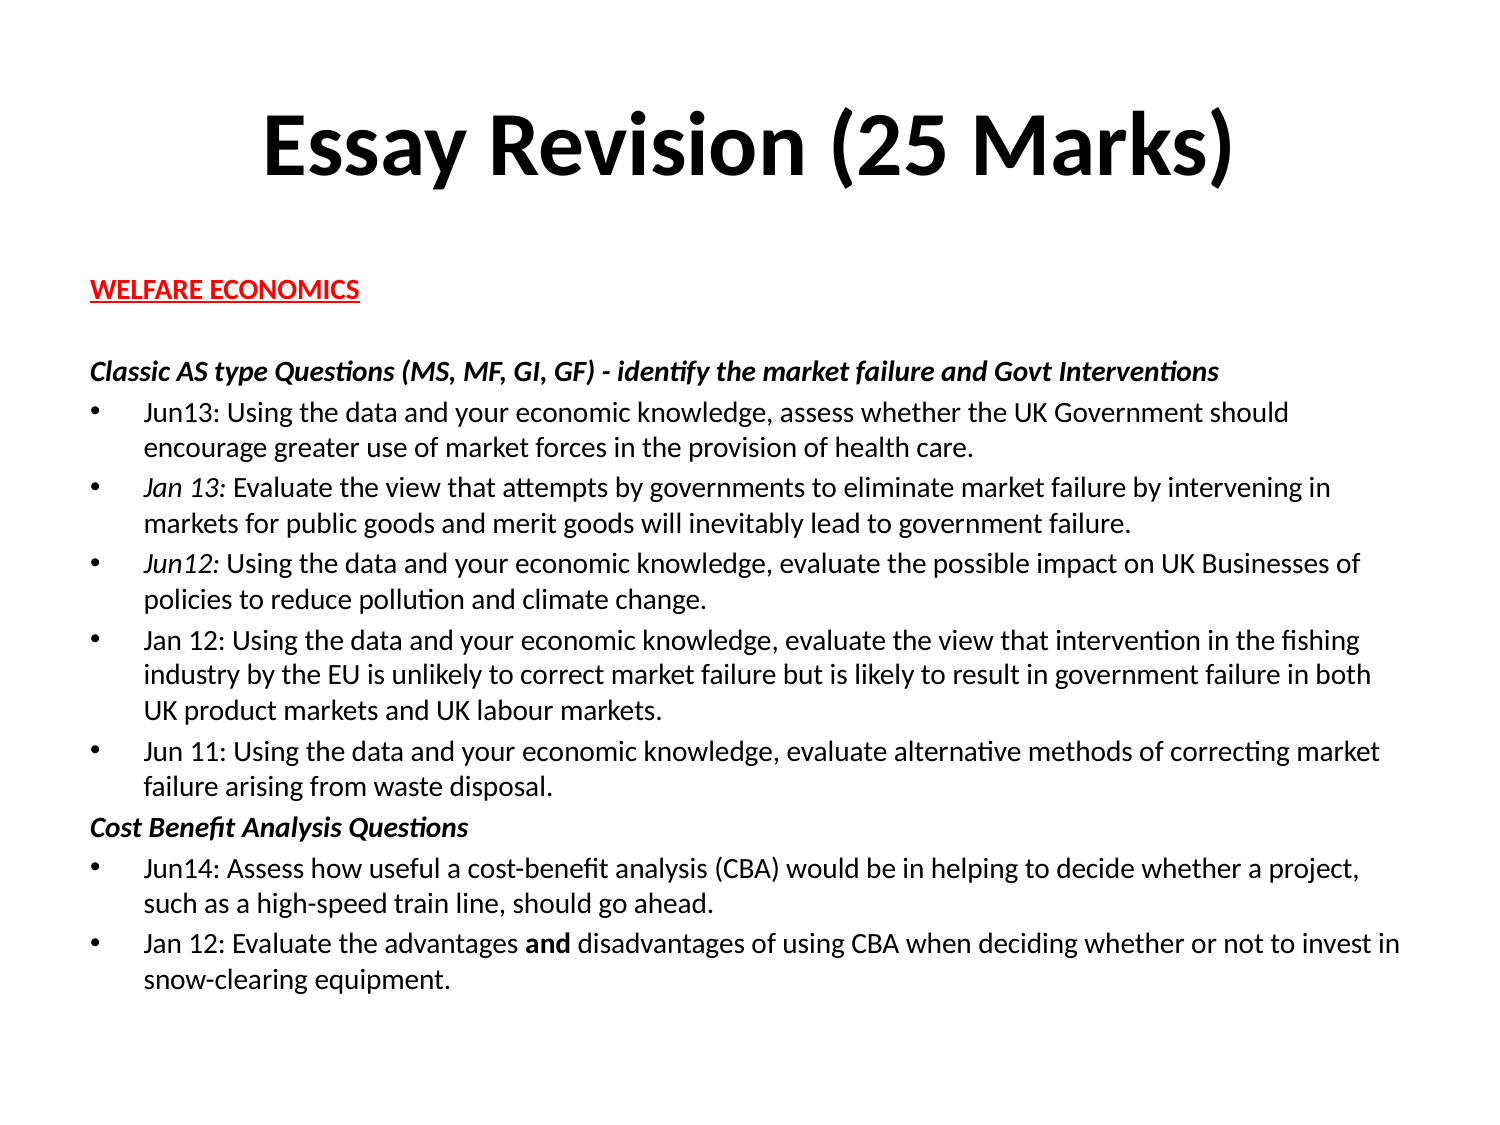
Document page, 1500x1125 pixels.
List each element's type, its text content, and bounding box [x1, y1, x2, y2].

list WELFARE ECONOMICS Classic AS type Questions (MS, MF, GI, GF) - identify the market failure and Govt Interventions Jun13: Using the data and your economic knowledge, assess whether the UK Government should encourage greater use of market forces in the provision of health care. Jan 13: Evaluate the view that attempts by governments to eliminate market failure by intervening in markets for public goods and merit goods will inevitably lead to government failure. Jun12: Using the data and your economic knowledge, evaluate the possible impact on UK Businesses of policies to reduce pollution and climate change. Jan 12: Using the data and your economic knowledge, evaluate the view that intervention in the fishing industry by the EU is unlikely to correct market failure but is likely to result in government failure in both UK product markets and UK labour markets. Jun 11: Using the data and your economic knowledge, evaluate alternative methods of correcting market failure arising from waste disposal. Cost Benefit Analysis Questions Jun14: Assess how useful a cost-benefit analysis (CBA) would be in helping to decide whether a project, such as a high-speed train line, should go ahead. Jan 12: Evaluate the advantages and disadvantages of using CBA when deciding whether or not to invest in snow-clearing equipment. [75, 262, 1425, 1005]
title Essay Revision (25 Marks) [75, 45, 1425, 233]
